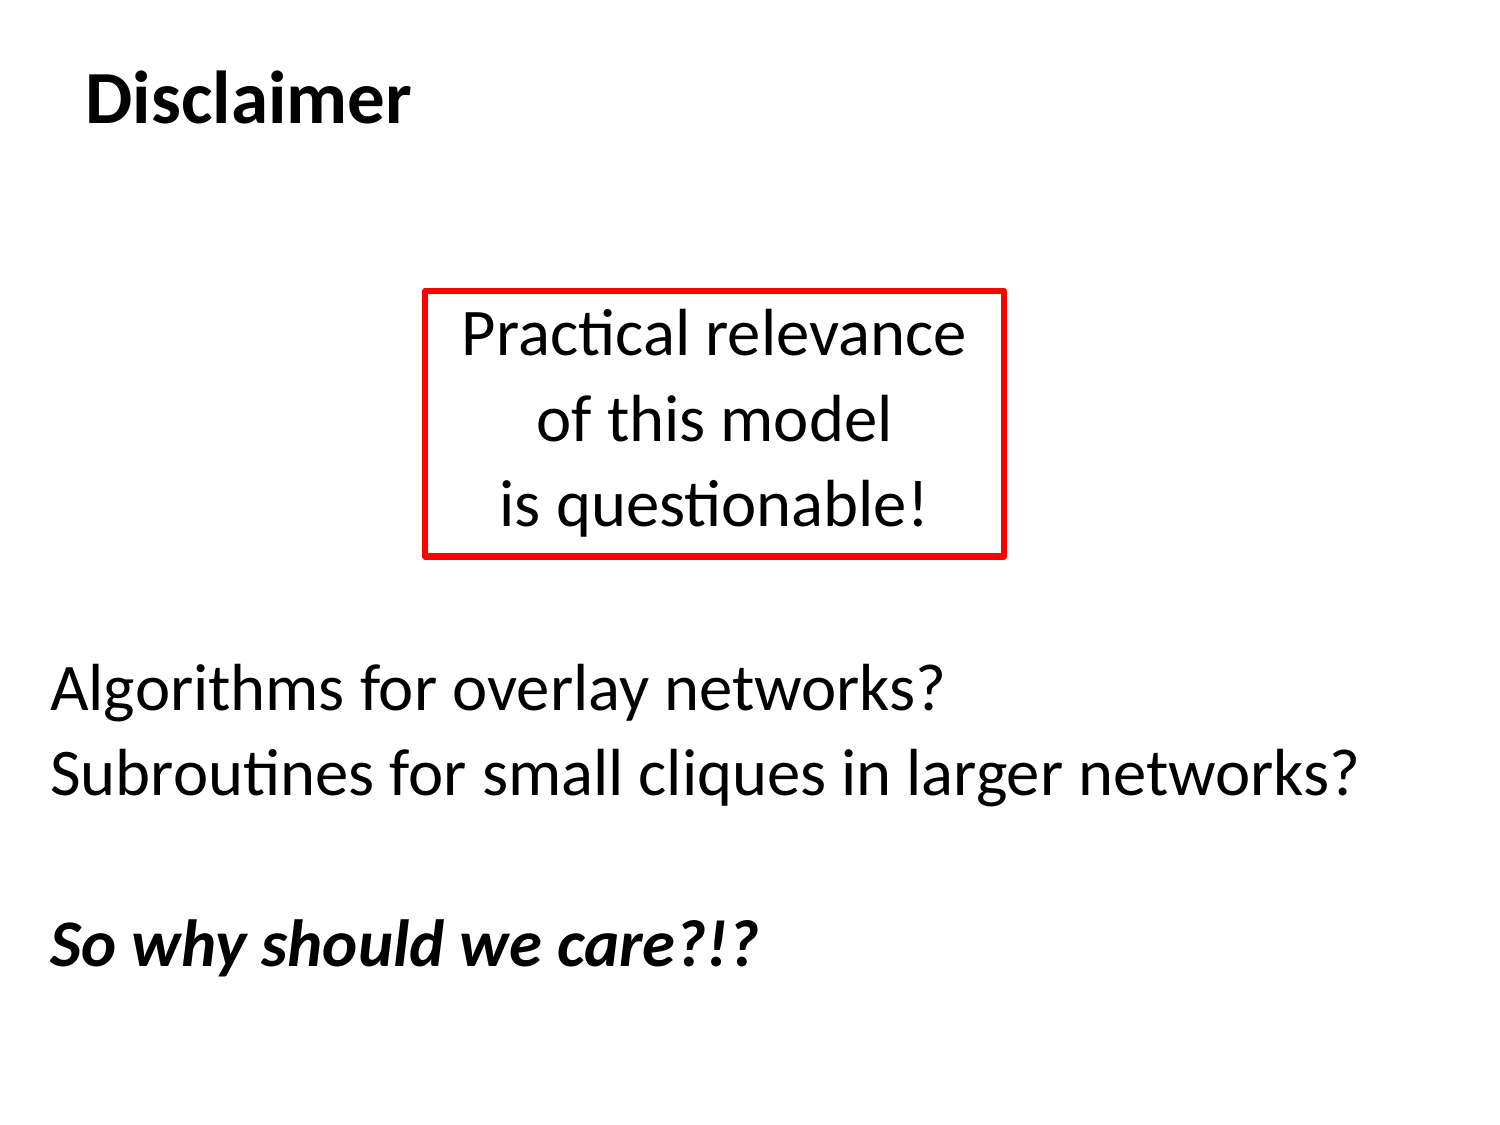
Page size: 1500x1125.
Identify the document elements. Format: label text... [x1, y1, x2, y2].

title Disclaimer [70, 37, 1451, 151]
text_box Algorithms for overlay networks? Subroutines for small cliques in larger networks? So why should we care?!? [35, 210, 1450, 1089]
